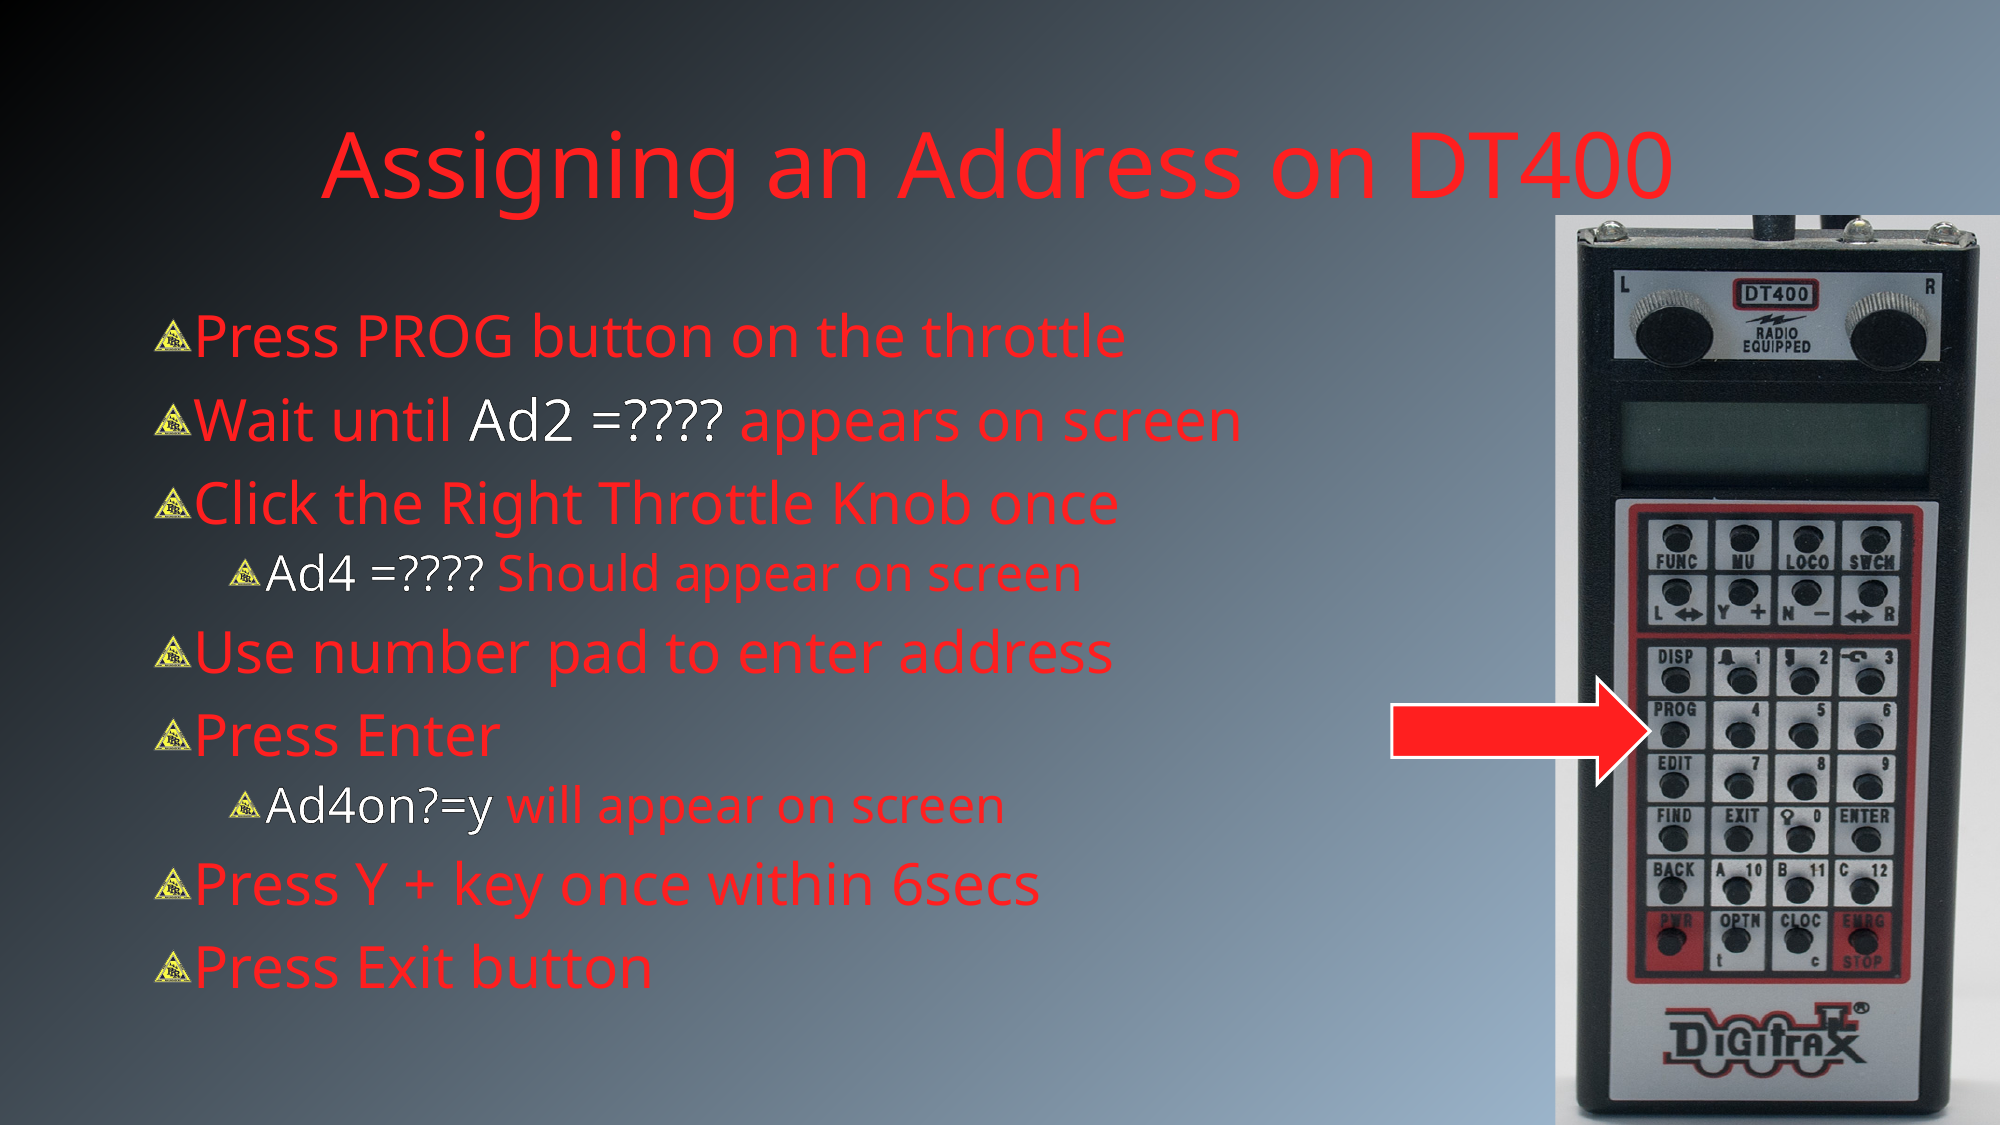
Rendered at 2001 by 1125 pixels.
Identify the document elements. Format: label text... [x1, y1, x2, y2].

title Assigning an Address on DT400 [137, 59, 1863, 278]
picture [227, 786, 263, 822]
picture [1555, 215, 2000, 1125]
picture [152, 630, 194, 672]
picture [152, 398, 194, 440]
picture [152, 862, 194, 904]
picture [152, 314, 194, 356]
picture [152, 945, 194, 987]
picture [227, 554, 263, 590]
picture [152, 713, 194, 755]
picture [152, 482, 194, 523]
list Press PROG button on the throttle Wait until Ad2 =???? appears on screen Click the Right Throttle Knob once Ad4 =???? Should appear on screen Use number pad to enter address Press Enter Ad4on?=y will appear on screen Press Y + key once within 6secs Press Exit button [137, 299, 1555, 1014]
